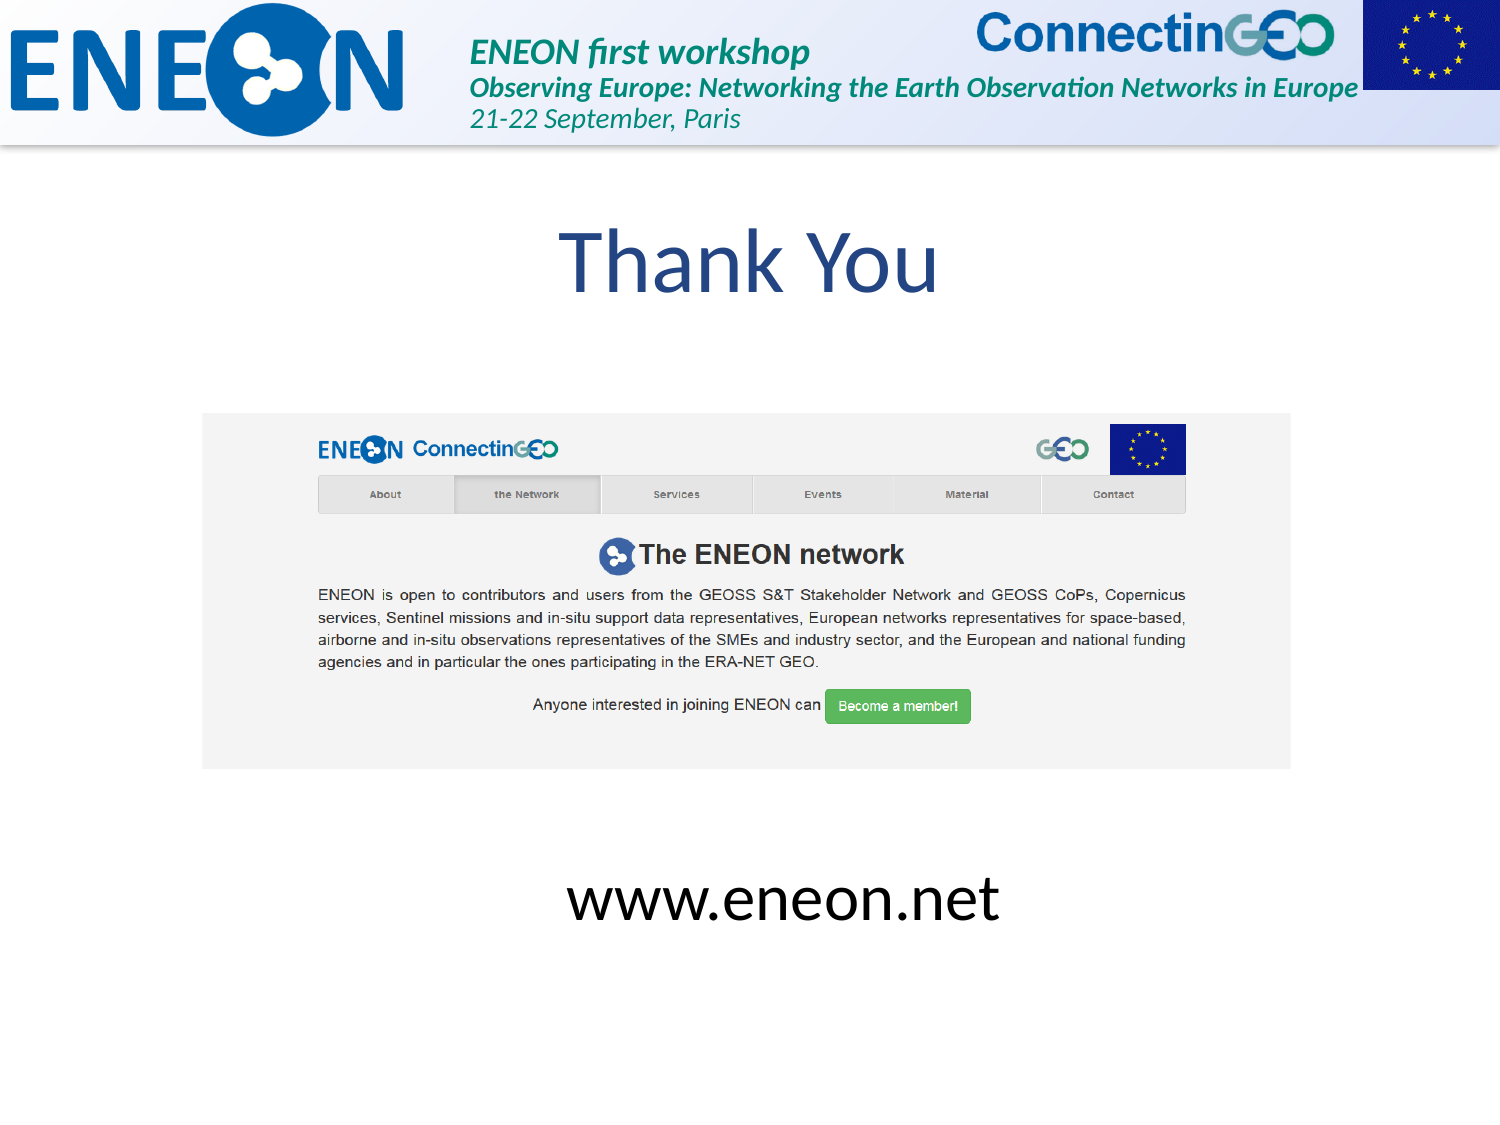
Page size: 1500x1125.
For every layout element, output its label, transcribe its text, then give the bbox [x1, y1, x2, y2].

picture [1363, 0, 1500, 90]
picture [976, 7, 1337, 62]
picture [7, 0, 406, 143]
text_box www.eneon.net [551, 845, 1017, 941]
title Thank You [75, 162, 1425, 350]
picture [201, 413, 1291, 769]
